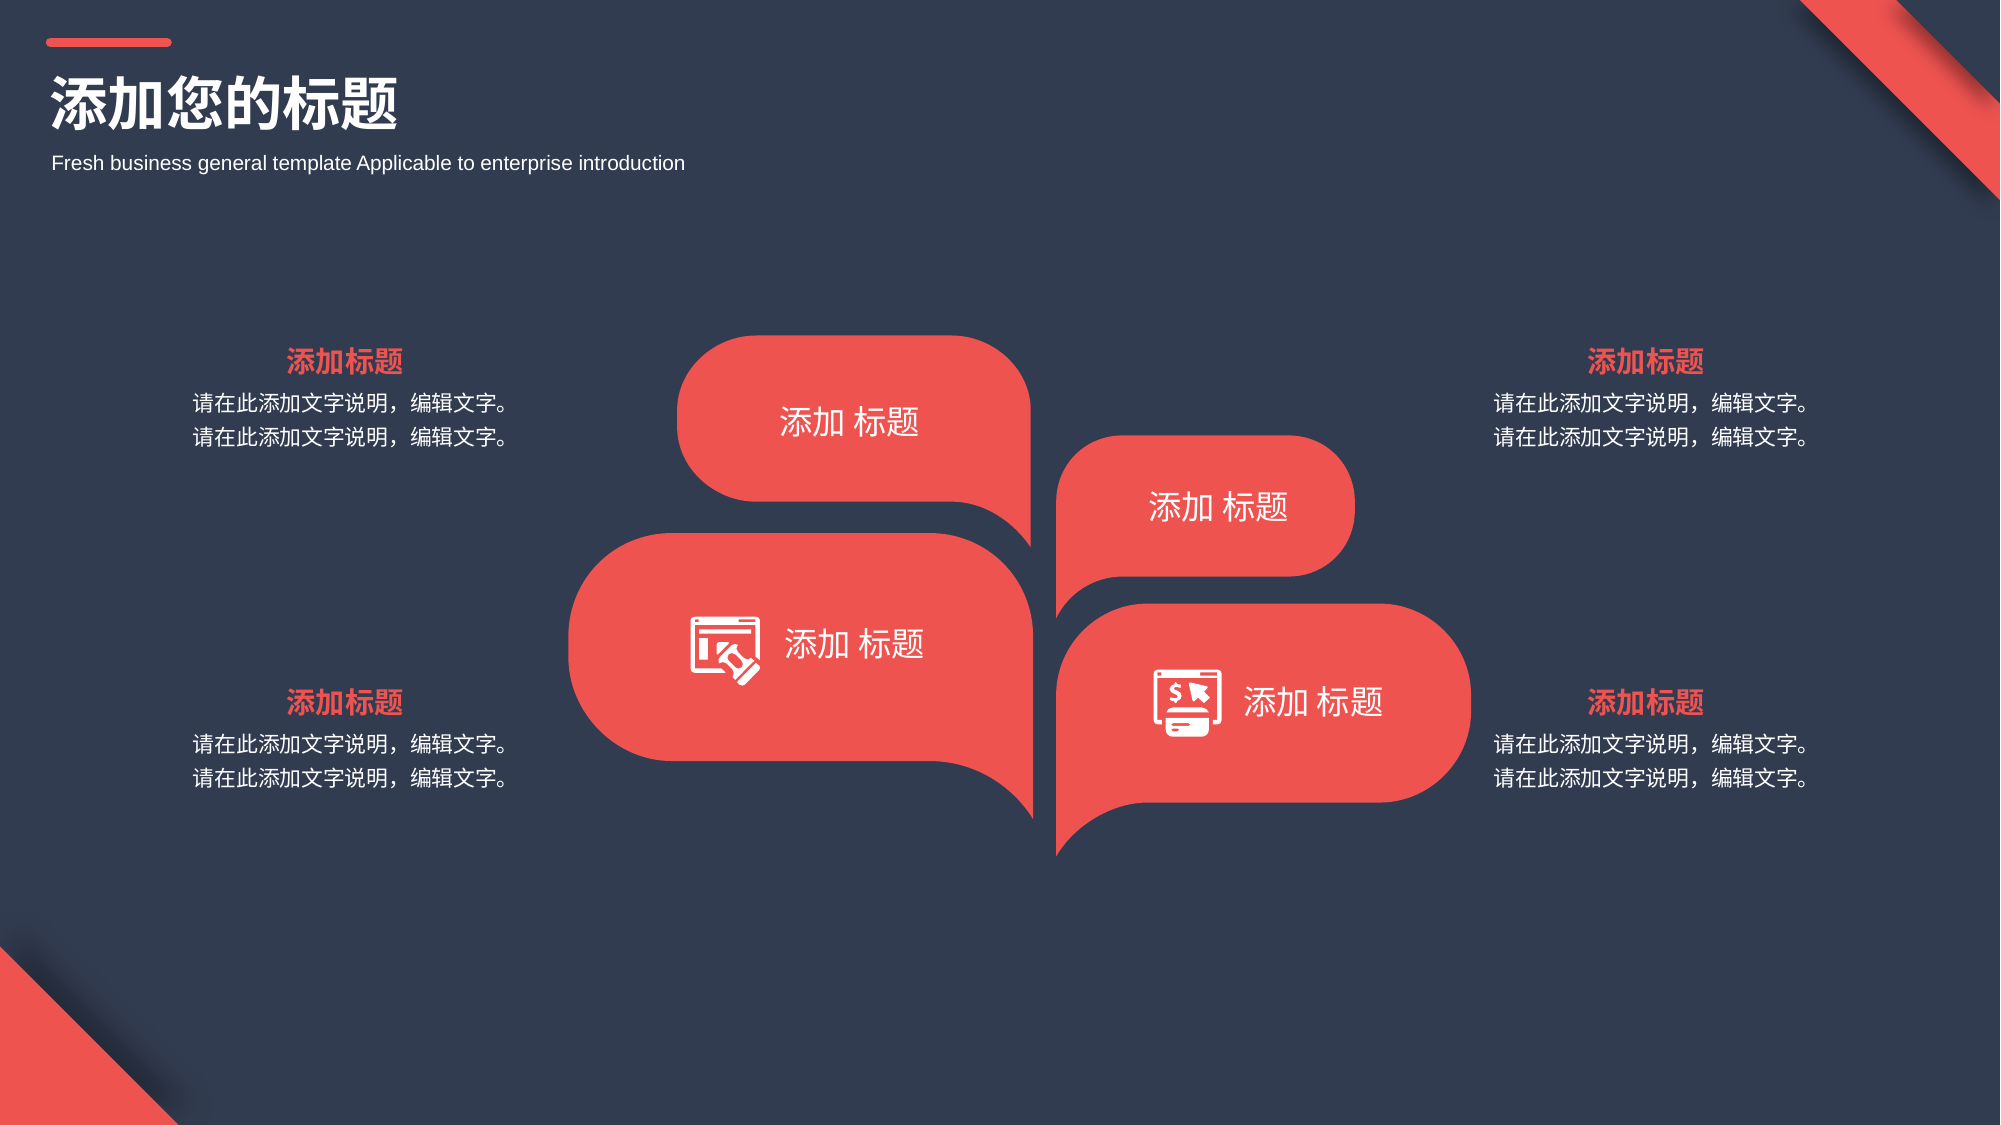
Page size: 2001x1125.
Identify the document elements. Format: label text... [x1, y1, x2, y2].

text_box [1056, 435, 1355, 619]
text_box 添加 标题 [765, 393, 943, 449]
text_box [1153, 669, 1222, 737]
text_box [1894, 0, 2000, 106]
text_box 添加 标题 [1133, 478, 1312, 534]
text_box 添加您的标题 [34, 59, 414, 145]
text_box [568, 533, 1034, 820]
text_box 添加标题 [263, 335, 427, 374]
text_box [1056, 603, 1472, 857]
text_box 添加标题 [1564, 676, 1728, 715]
text_box 添加 标题 [1228, 673, 1407, 729]
text_box 添加 标题 [769, 616, 948, 671]
text_box 请在此添加文字说明，编辑文字。请在此添加文字说明，编辑文字。 [170, 715, 521, 799]
text_box 请在此添加文字说明，编辑文字。请在此添加文字说明，编辑文字。 [1471, 715, 1822, 799]
text_box [0, 944, 181, 1125]
text_box 添加标题 [1564, 335, 1728, 374]
text_box [1798, 0, 2000, 202]
text_box Fresh business general template Applicable to enterprise introduction [36, 142, 701, 182]
text_box 请在此添加文字说明，编辑文字。请在此添加文字说明，编辑文字。 [170, 374, 521, 458]
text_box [690, 616, 761, 686]
text_box 请在此添加文字说明，编辑文字。请在此添加文字说明，编辑文字。 [1471, 374, 1822, 458]
text_box 添加标题 [263, 676, 427, 715]
text_box [677, 335, 1031, 548]
